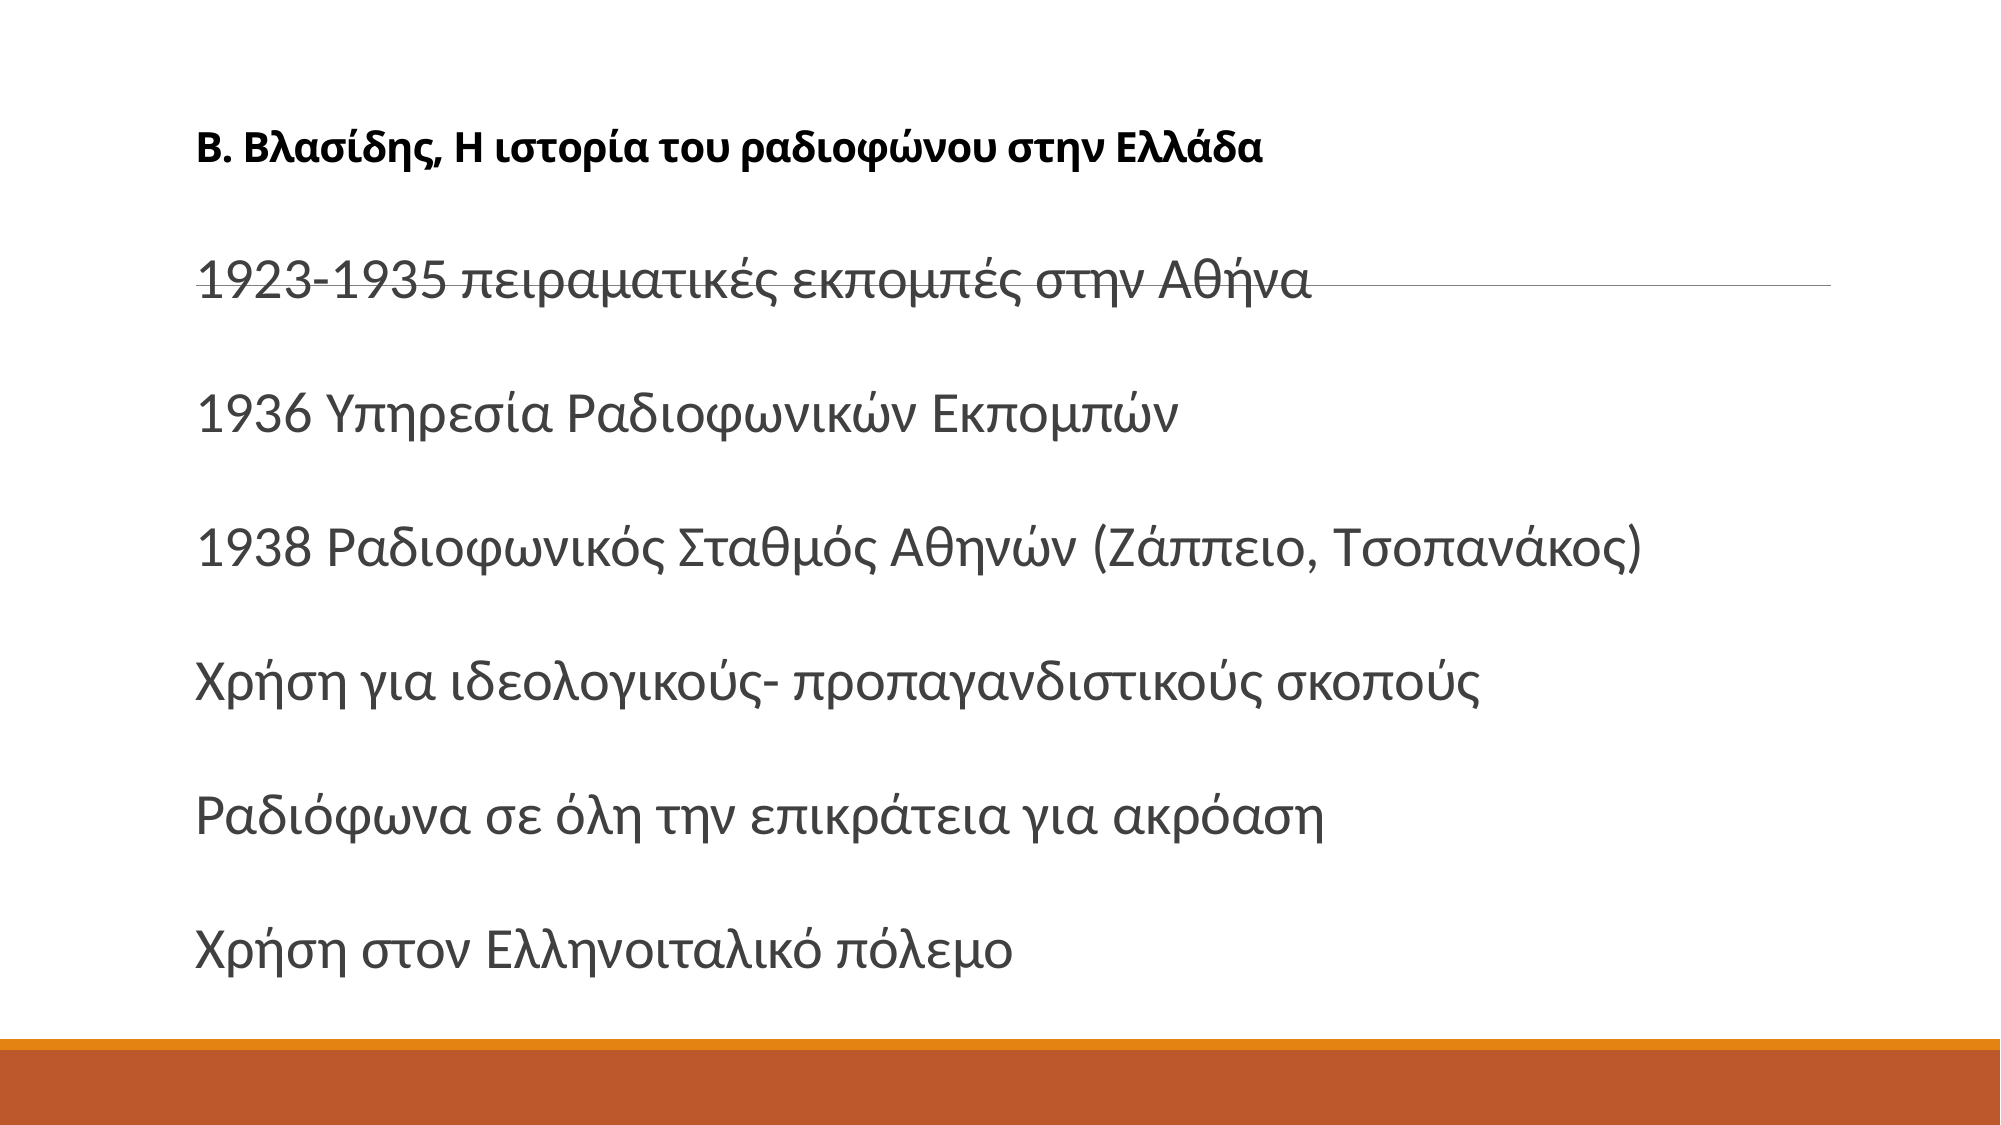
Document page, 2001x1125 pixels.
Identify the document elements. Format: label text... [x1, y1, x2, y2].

title Β. Βλασίδης, Η ιστορία του ραδιοφώνου στην Ελλάδα [180, 47, 1830, 179]
list 1923-1935 πειραματικές εκπομπές στην Αθήνα 1936 Υπηρεσία Ραδιοφωνικών Εκπομπών 1938 Ραδιοφωνικός Σταθμός Αθηνών (Ζάππειο, Τσοπανάκος) Χρήση για ιδεολογικούς- προπαγανδιστικούς σκοπούς Ραδιόφωνα σε όλη την επικράτεια για ακρόαση Χρήση στον Ελληνοιταλικό πόλεμο [180, 197, 1830, 1022]
